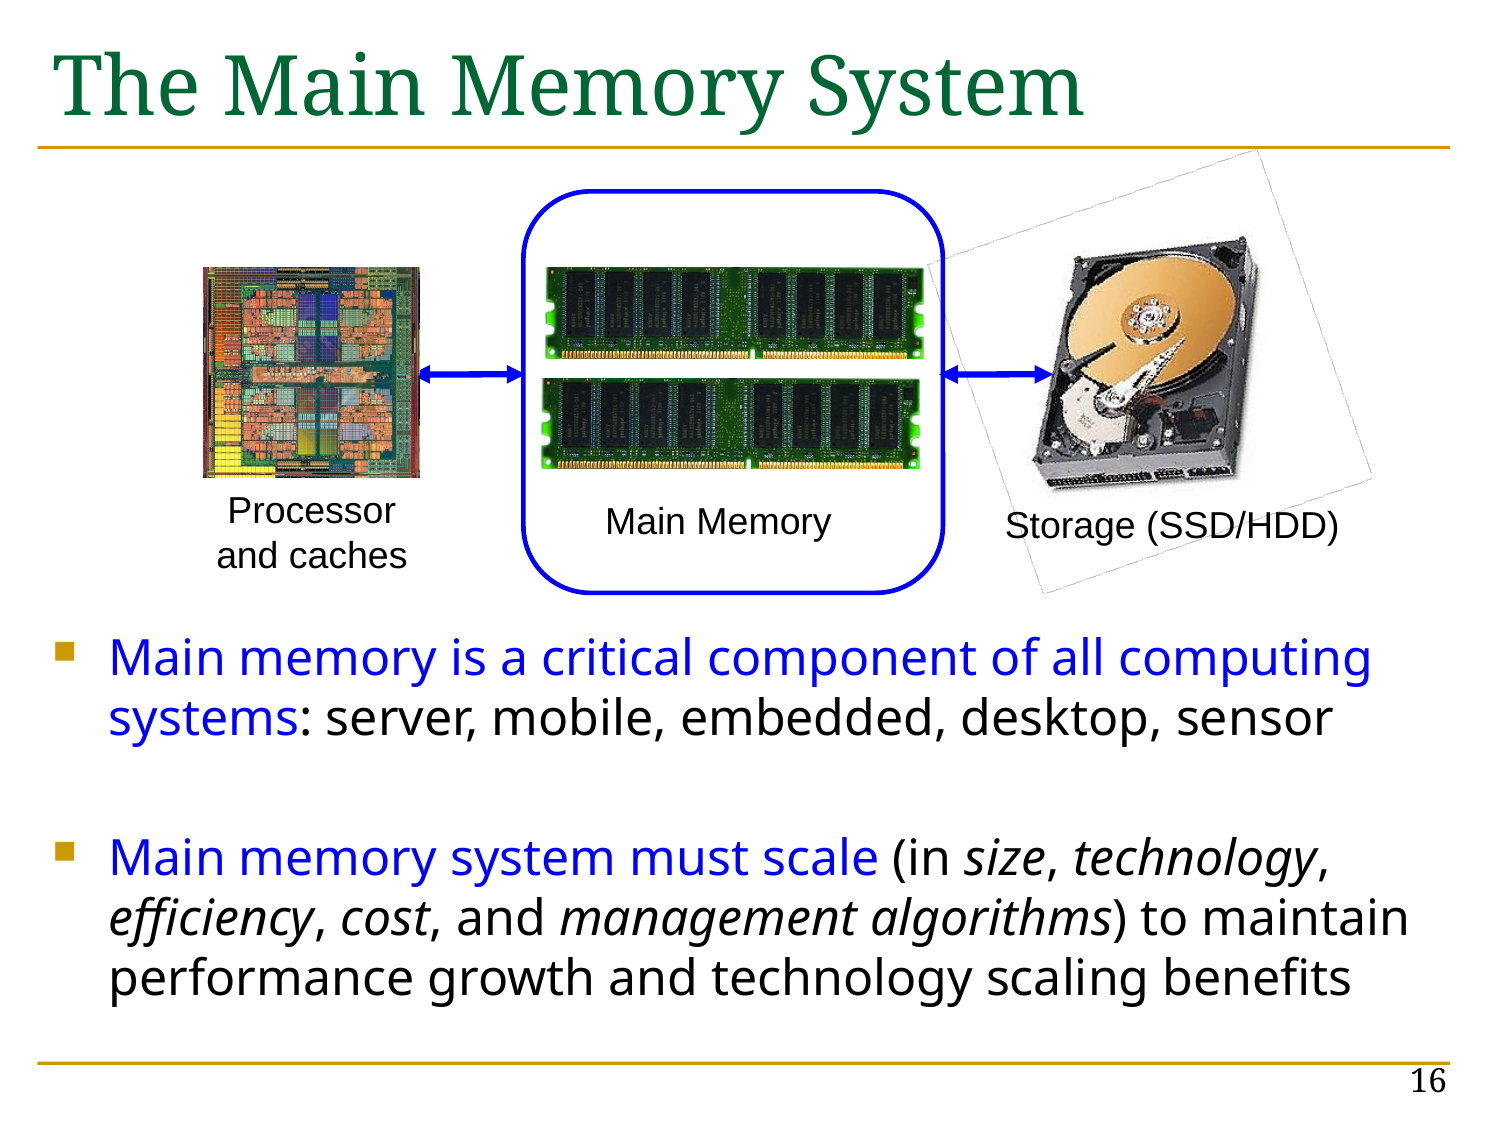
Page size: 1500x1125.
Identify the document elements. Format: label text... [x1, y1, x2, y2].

text_box [523, 191, 943, 593]
picture [541, 378, 920, 469]
picture [974, 196, 1324, 546]
text_box Storage (SSD/HDD) [1325, 495, 1351, 551]
text_box Main Memory [594, 491, 843, 547]
list Main memory is a critical component of all computing systems: server, mobile, embedded, desktop, sensor Main memory system must scale (in size, technology, efficiency, cost, and management algorithms) to maintain performance growth and technology scaling benefits [37, 163, 1450, 1016]
text_box [424, 368, 526, 381]
text_box [938, 368, 969, 381]
text_box Processor and caches [205, 486, 419, 581]
picture [545, 267, 924, 359]
title The Main Memory System [37, 24, 1450, 163]
slide_number 16 [1111, 1036, 1462, 1112]
picture [203, 267, 420, 479]
